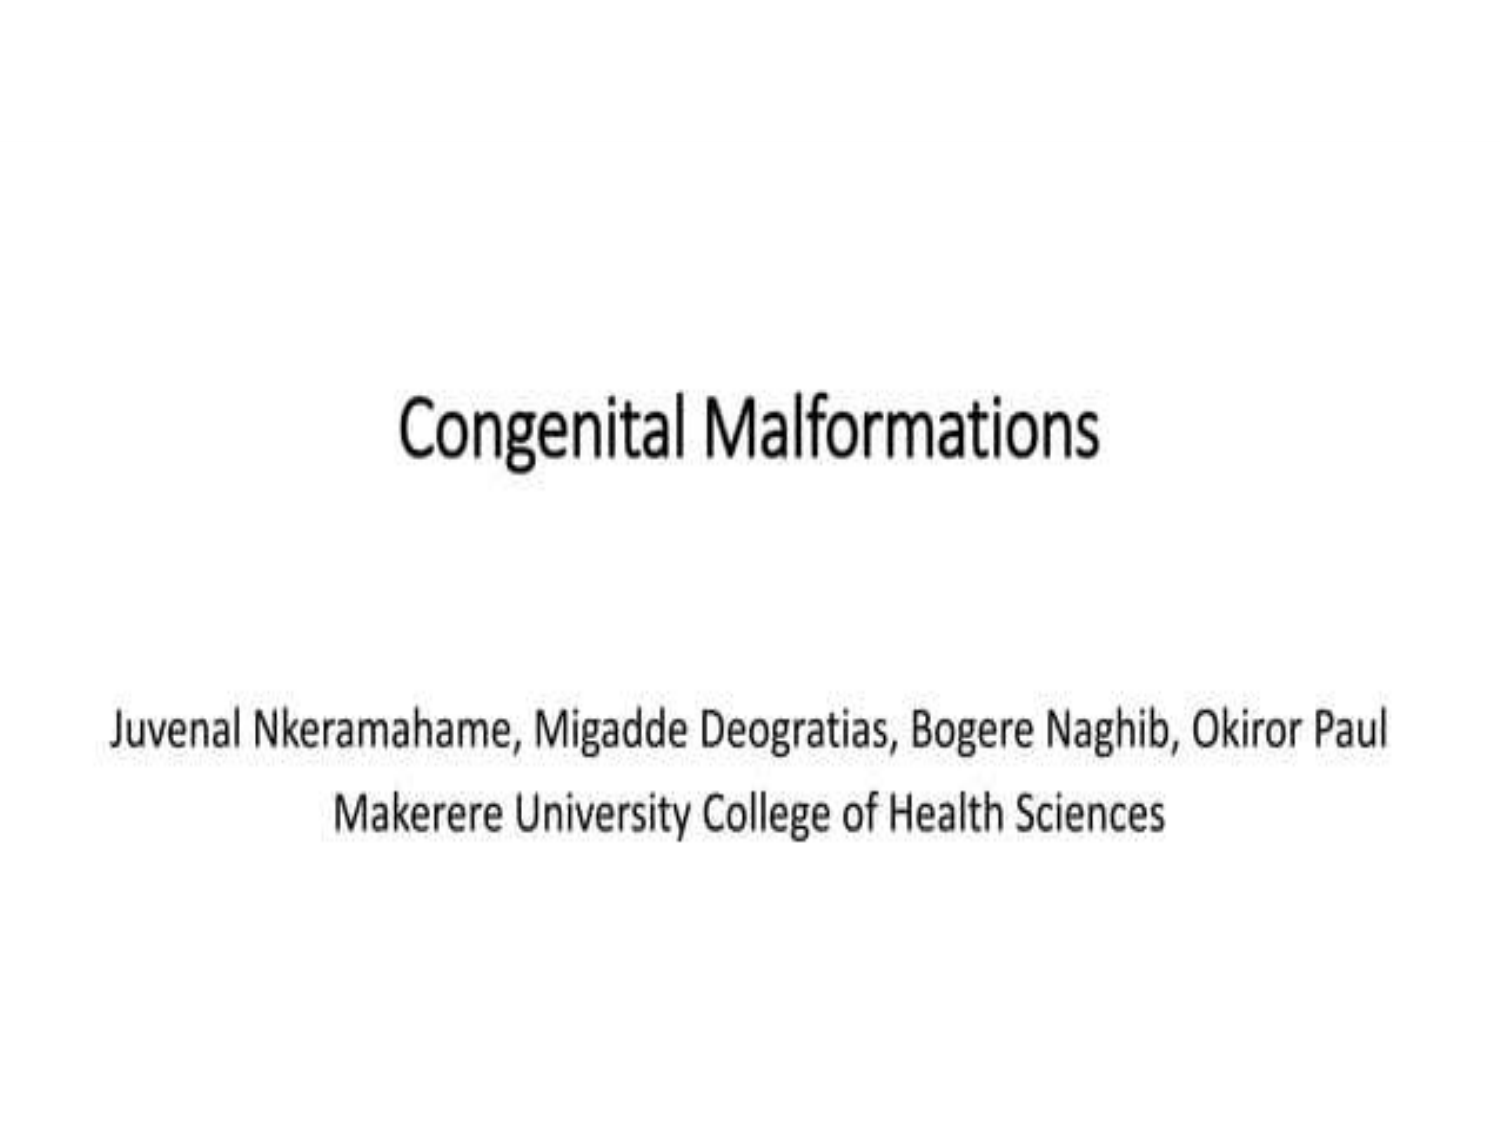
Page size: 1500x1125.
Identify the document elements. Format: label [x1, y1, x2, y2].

picture [0, 139, 1500, 1125]
